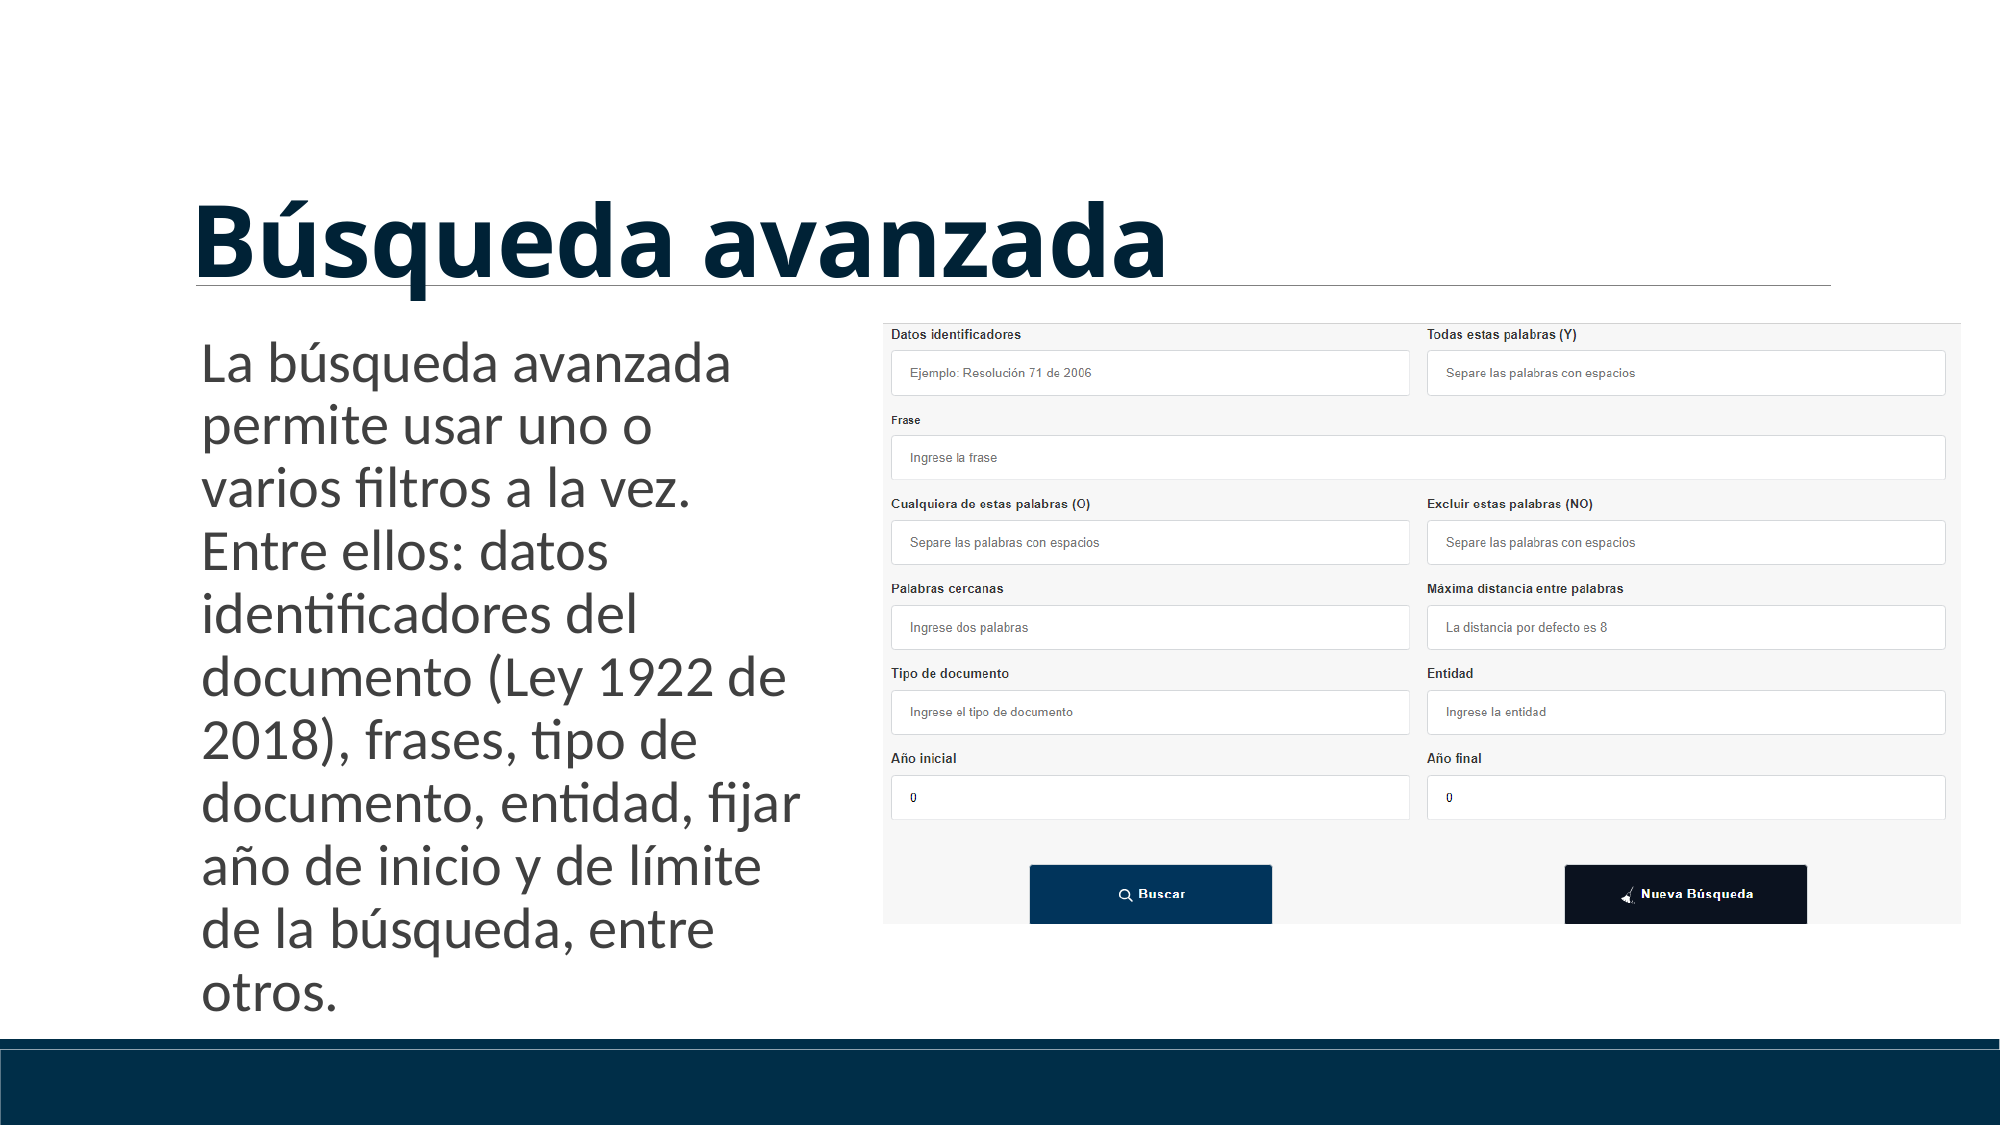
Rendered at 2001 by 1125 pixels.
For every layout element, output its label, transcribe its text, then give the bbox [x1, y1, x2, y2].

picture [882, 323, 1961, 925]
list La búsqueda avanzada permite usar uno o varios filtros a la vez. Entre ellos: datos identificadores del documento (Ley 1922 de 2018), frases, tipo de documento, entidad, fijar año de inicio y de límite de la búsqueda, entre otros. [186, 324, 806, 1029]
text_box Búsqueda avanzada [175, 67, 1826, 306]
